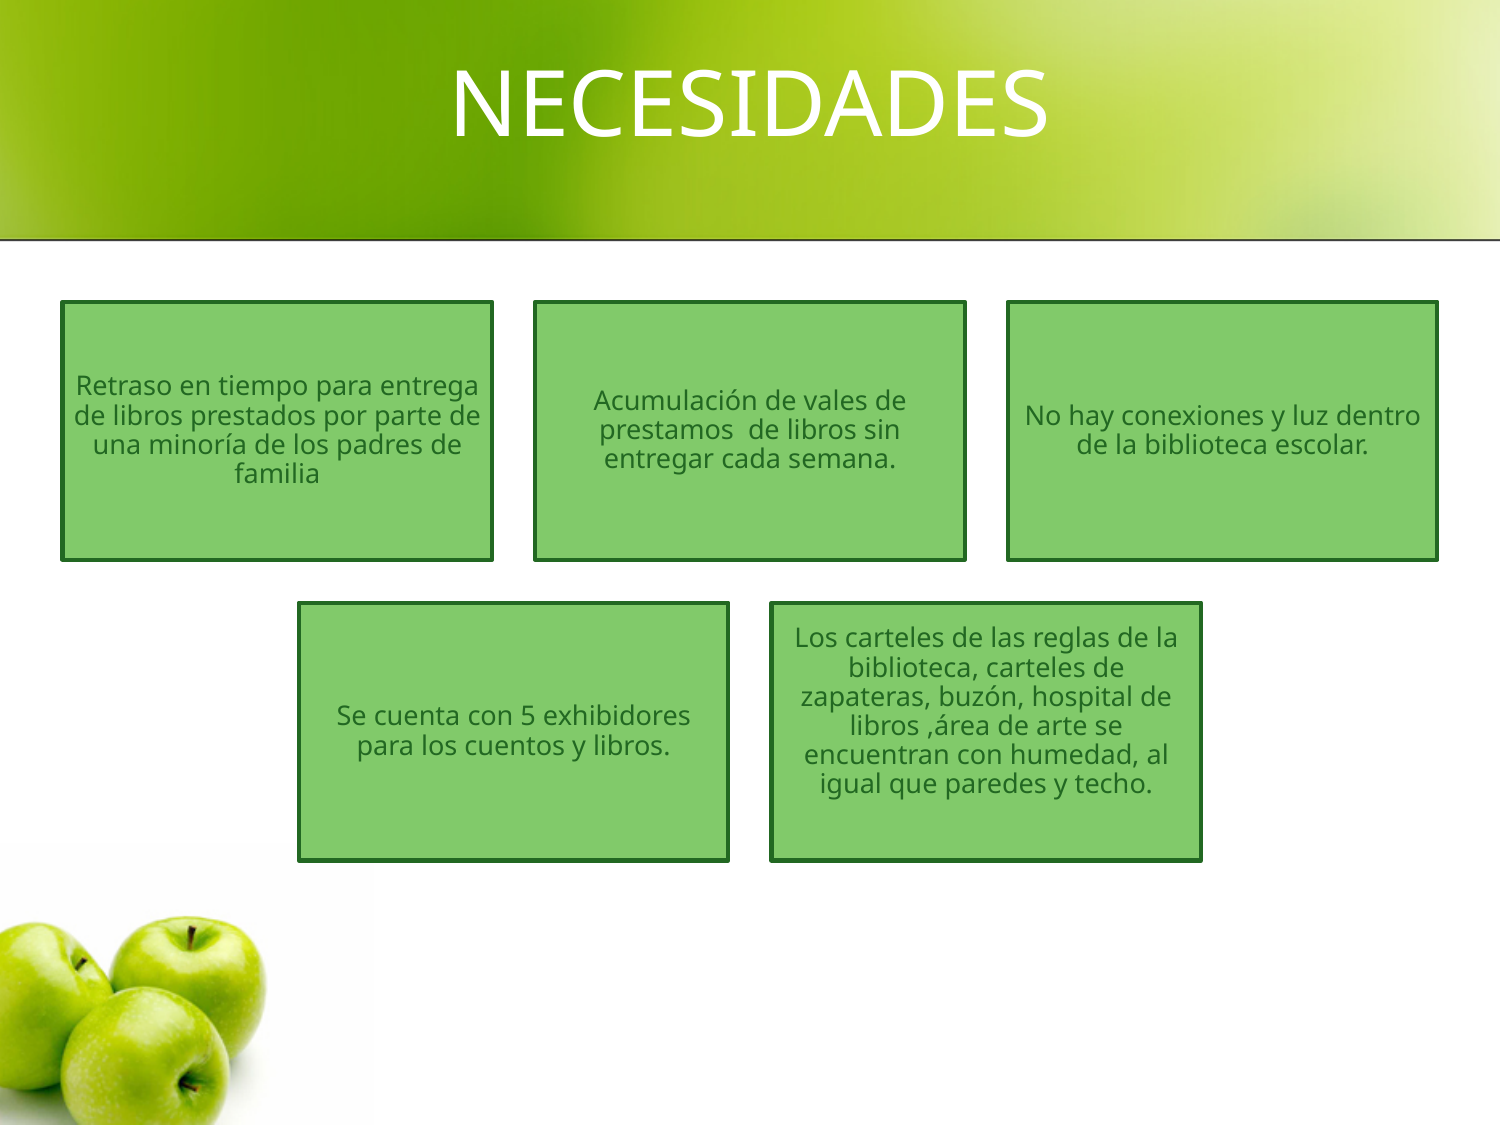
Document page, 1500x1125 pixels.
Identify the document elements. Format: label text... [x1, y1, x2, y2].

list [62, 249, 1438, 913]
title NECESIDADES [62, 24, 1438, 176]
picture [0, 0, 1500, 1125]
